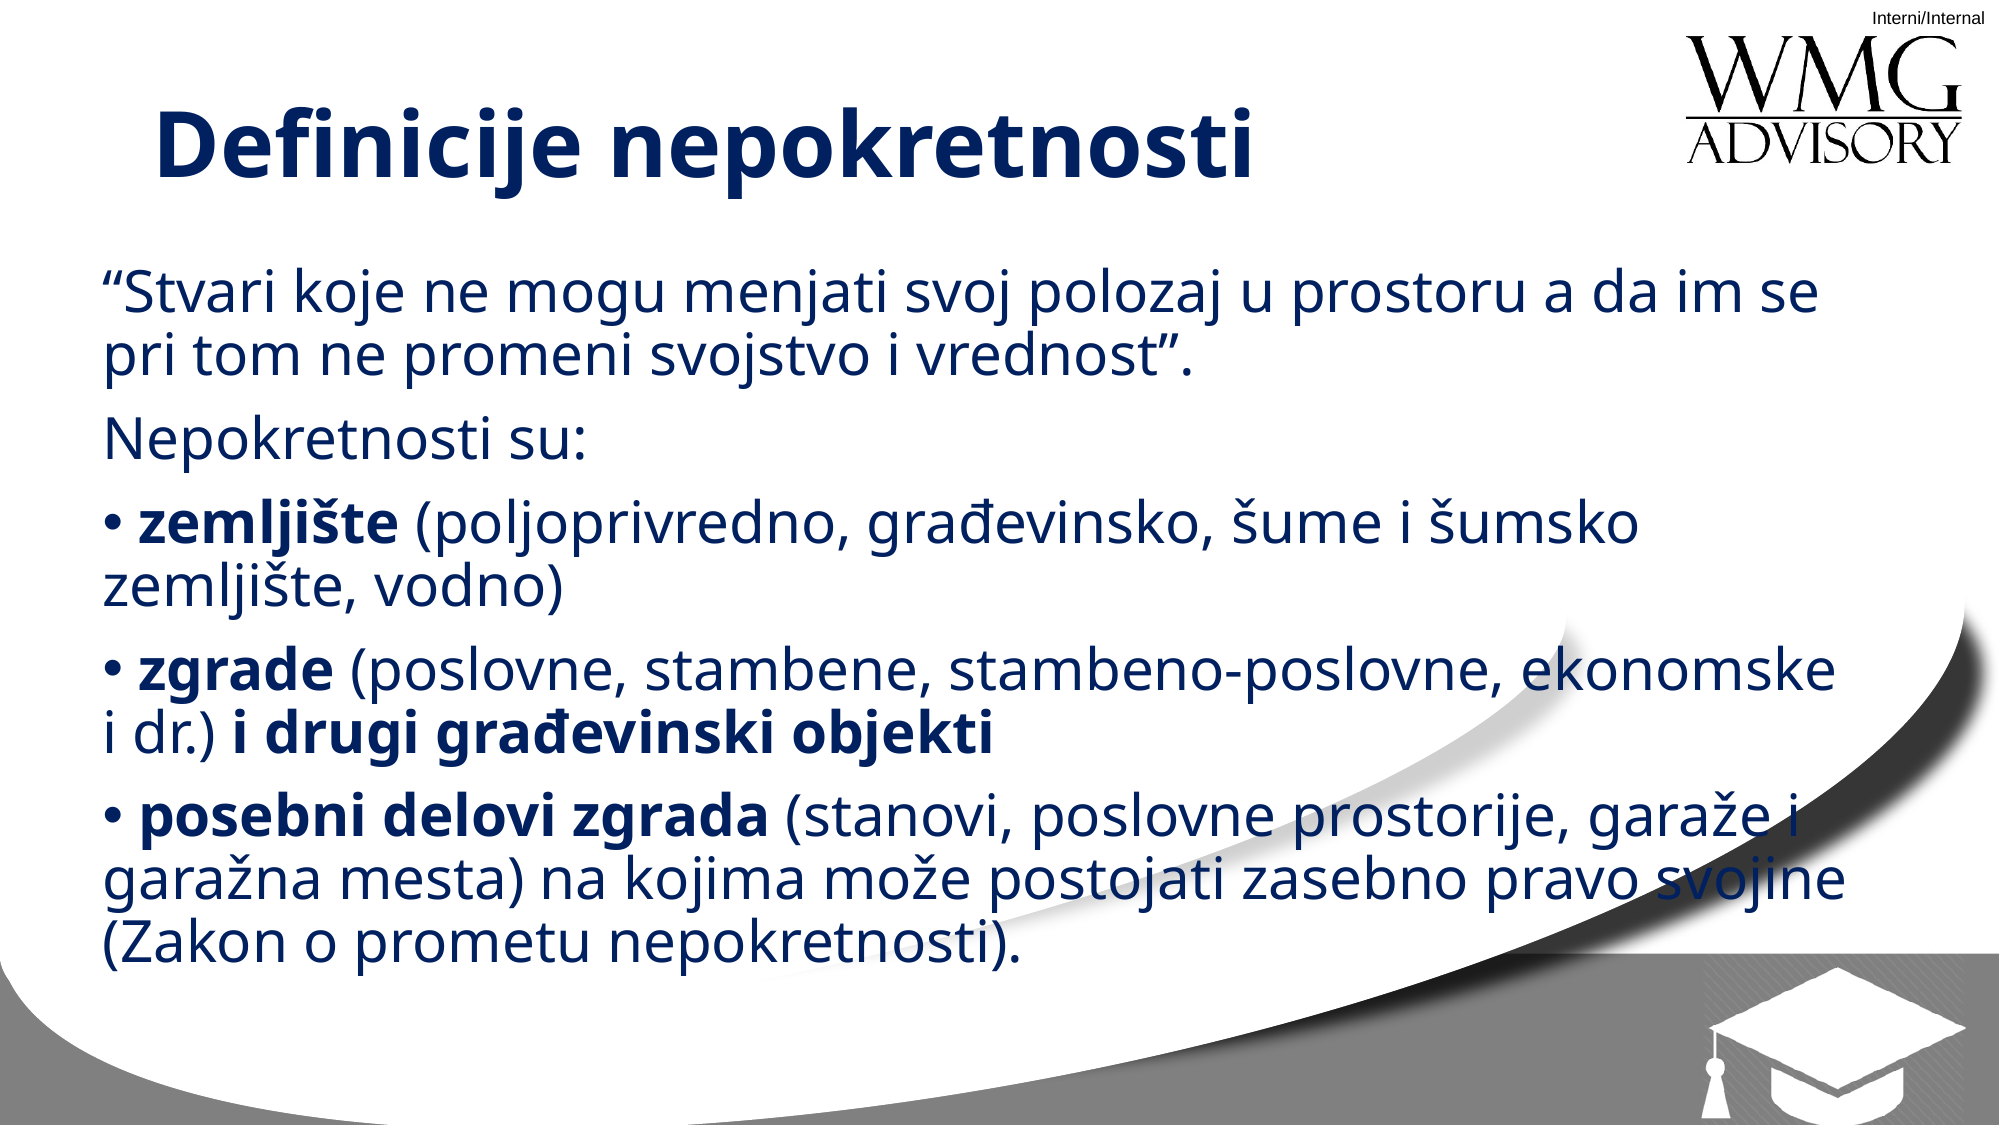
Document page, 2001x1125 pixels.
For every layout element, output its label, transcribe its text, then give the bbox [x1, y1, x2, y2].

title Definicije nepokretnosti [137, 91, 1863, 255]
list “Stvari koje ne mogu menjati svoj polozaj u prostoru a da im se pri tom ne promeni svojstvo i vrednost”. Nepokretnosti su: zemljište (poljoprivredno, građevinsko, šume i šumsko zemljište, vodno) zgrade (poslovne, stambene, stambeno-poslovne, ekonomske i dr.) i drugi građevinski objekti posebni delovi zgrada (stanovi, poslovne prostorije, garaže i garažna mesta) na kojima može postojati zasebno pravo svojine (Zakon o prometu nepokretnosti). [87, 255, 1869, 997]
picture [1681, 36, 1966, 166]
